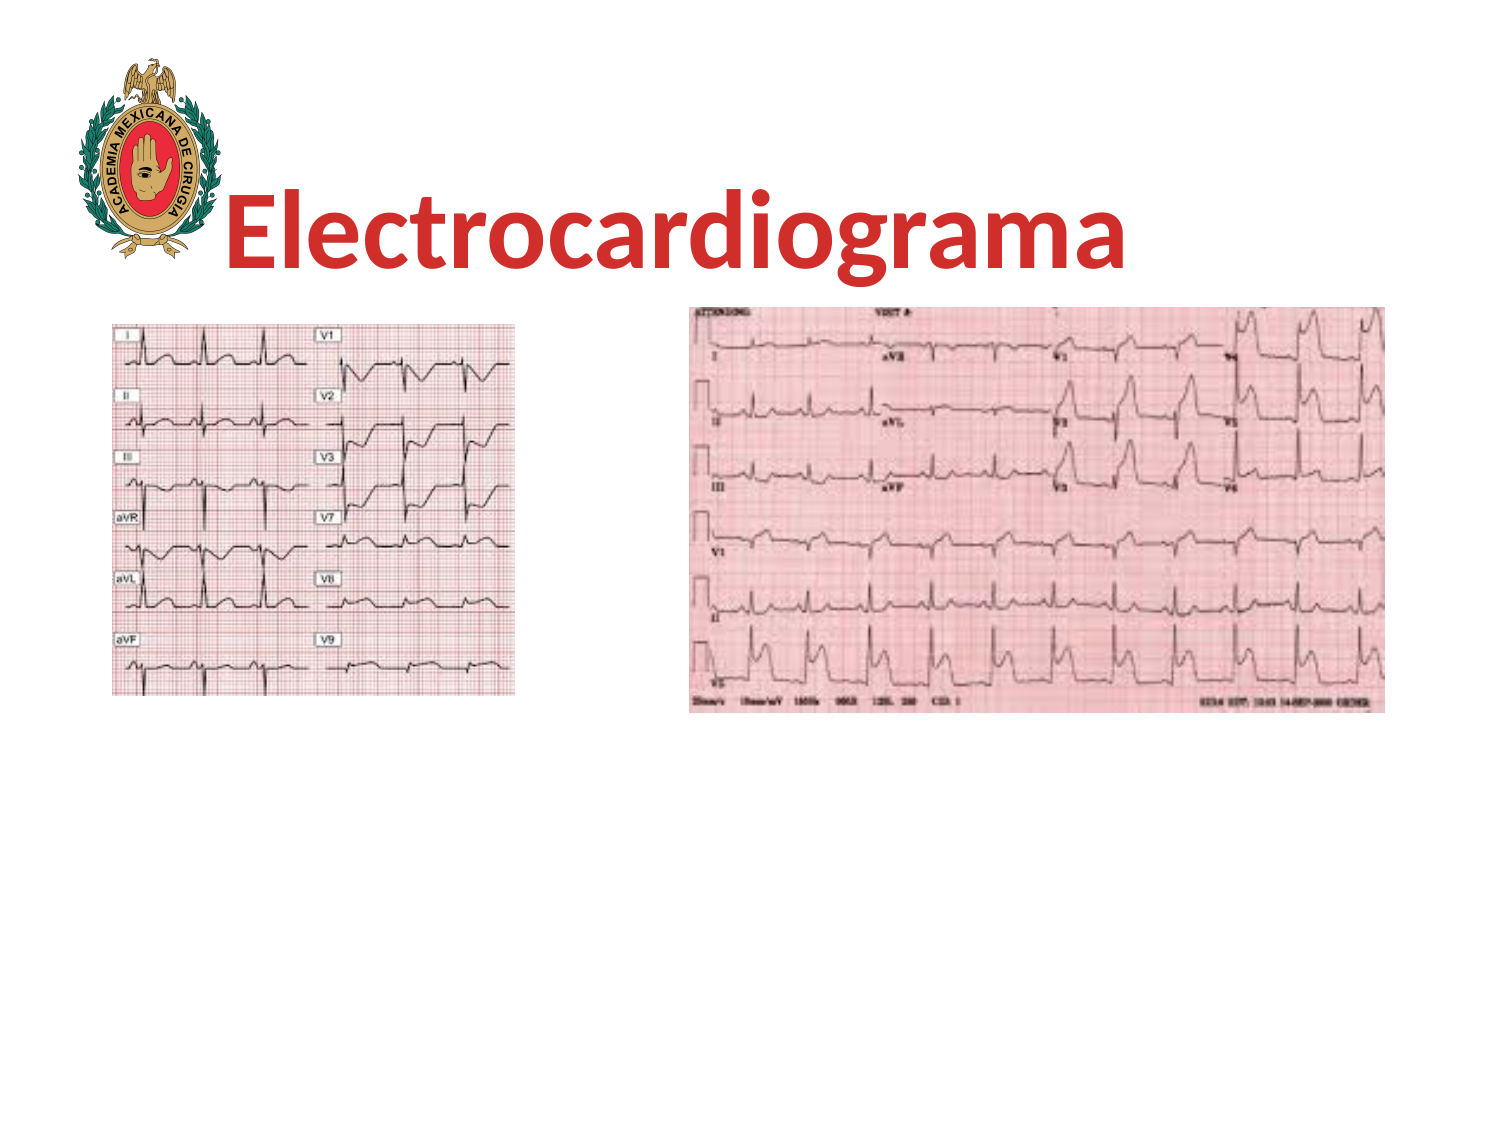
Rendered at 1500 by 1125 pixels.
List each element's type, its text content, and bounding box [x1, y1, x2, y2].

picture [111, 324, 515, 696]
text_box Electrocardiograma [208, 148, 1171, 299]
picture [52, 42, 238, 267]
picture [689, 307, 1386, 713]
